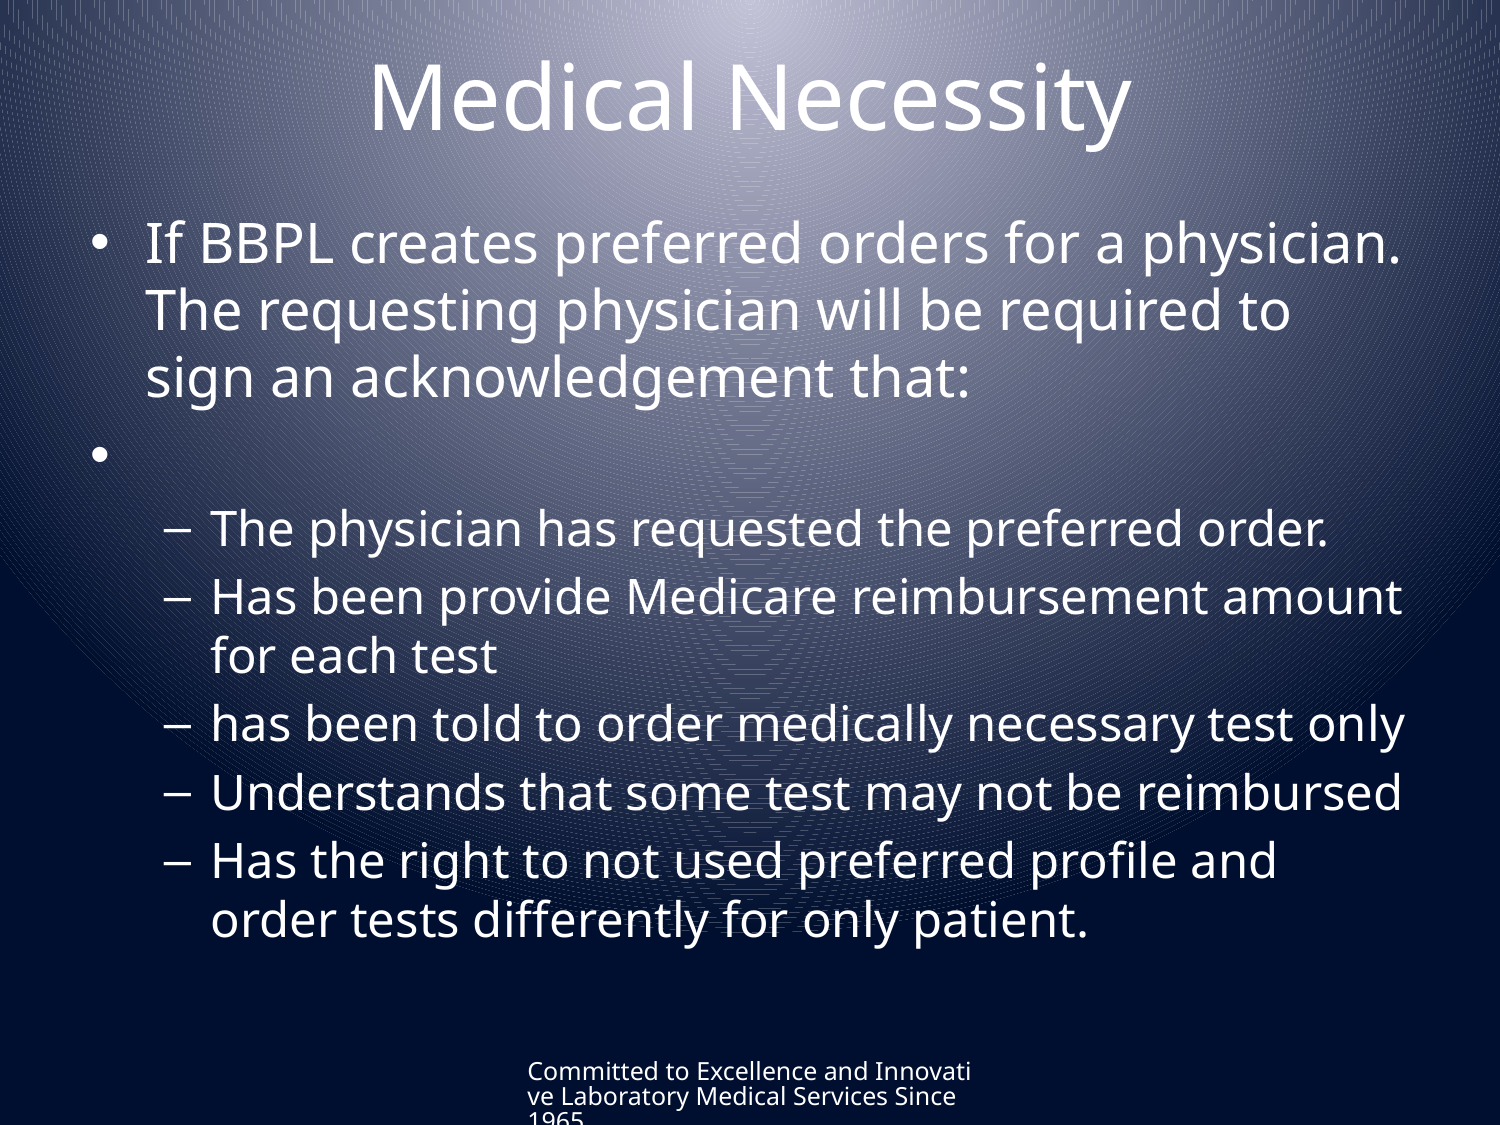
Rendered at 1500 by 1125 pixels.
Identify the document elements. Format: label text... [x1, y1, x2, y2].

footer Committed to Excellence and Innovative Laboratory Medical Services Since 1965 [512, 1042, 988, 1103]
list If BBPL creates preferred orders for a physician. The requesting physician will be required to sign an acknowledgement that: The physician has requested the preferred order. Has been provide Medicare reimbursement amount for each test has been told to order medically necessary test only Understands that some test may not be reimbursed Has the right to not used preferred profile and order tests differently for only patient. [75, 200, 1425, 988]
title Medical Necessity [75, 0, 1425, 188]
